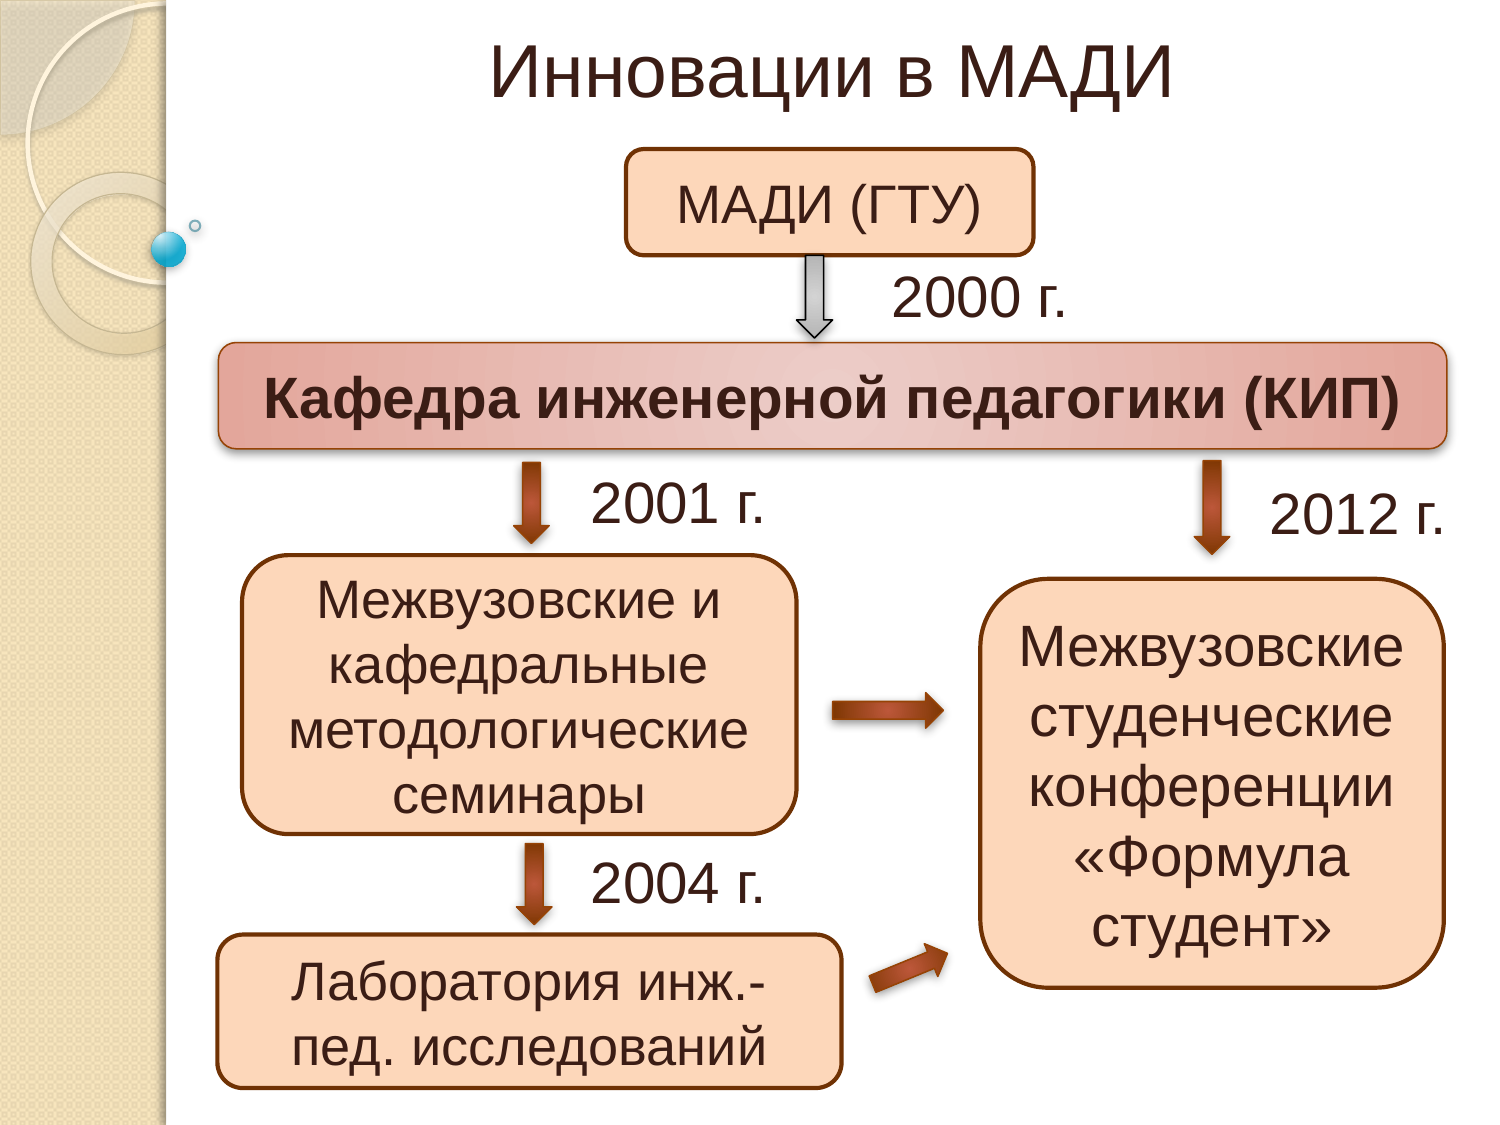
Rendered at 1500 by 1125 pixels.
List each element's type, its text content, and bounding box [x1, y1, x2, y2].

text_box [795, 254, 834, 339]
text_box 2000 г. [868, 252, 1093, 337]
text_box [1193, 459, 1231, 555]
text_box Межвузовские и кафедральные методологические семинары [239, 553, 799, 837]
text_box Межвузовские студенческие конференции «Формула студент» [978, 576, 1446, 990]
text_box [831, 691, 944, 729]
text_box МАДИ (ГТУ) [623, 146, 1036, 258]
text_box [868, 942, 949, 994]
text_box 2012 г. [1246, 469, 1471, 555]
text_box 2004 г. [566, 837, 792, 923]
text_box [515, 842, 553, 926]
text_box 2001 г. [566, 457, 792, 543]
text_box Кафедра инженерной педагогики (КИП) [217, 341, 1448, 450]
text_box Лаборатория инж.-пед. исследований [215, 932, 844, 1091]
text_box [513, 461, 550, 544]
text_box Инновации в МАДИ [182, 19, 1483, 120]
